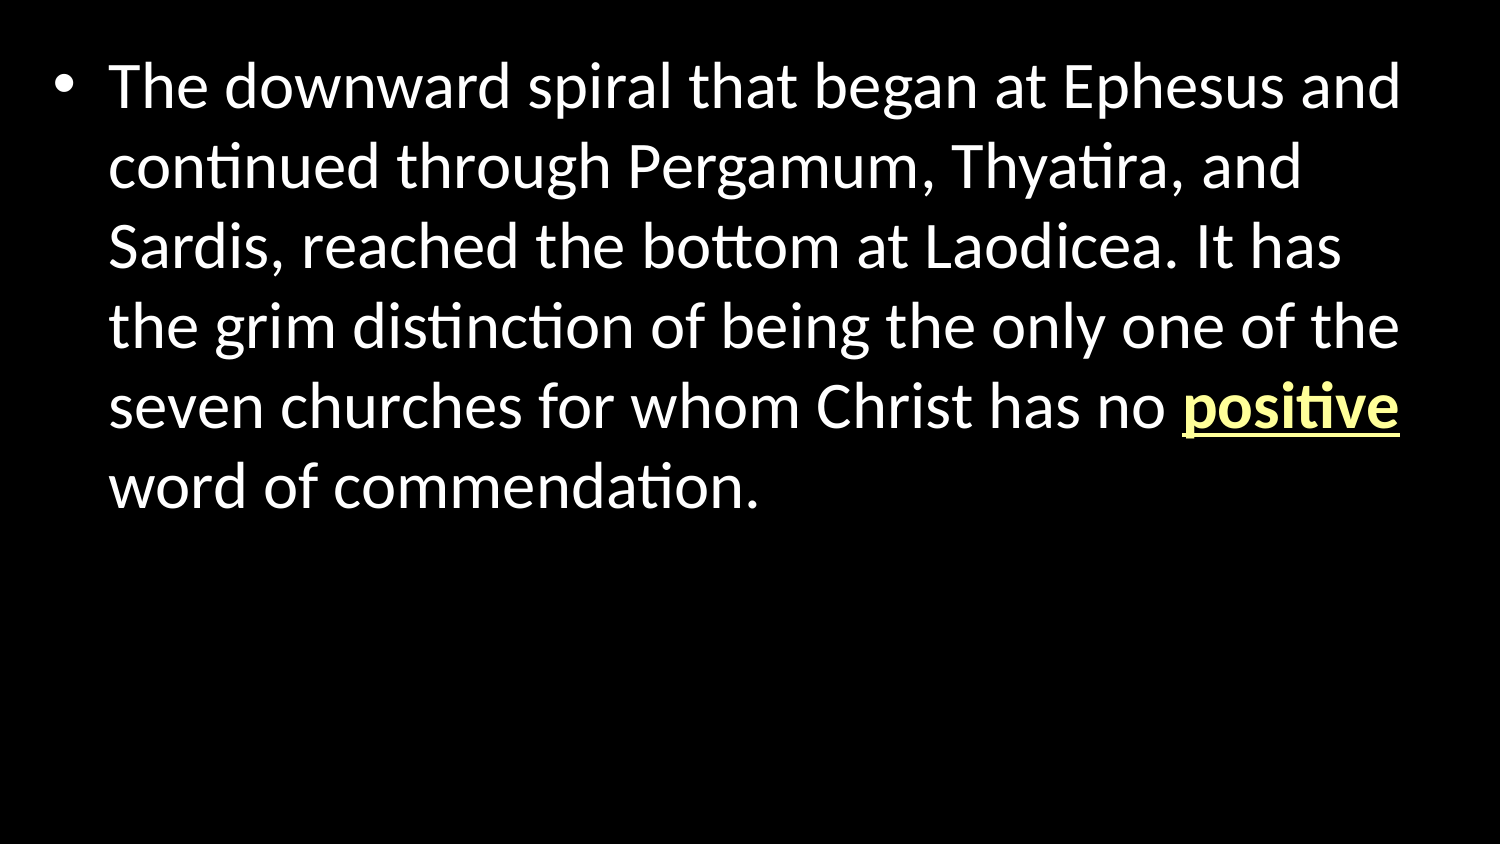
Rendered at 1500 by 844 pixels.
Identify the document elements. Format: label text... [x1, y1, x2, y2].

list The downward spiral that began at Ephesus and continued through Pergamum, Thyatira, and Sardis, reached the bottom at Laodicea. It has the grim distinction of being the only one of the seven churches for whom Christ has no positive word of commendation. [37, 34, 1463, 844]
